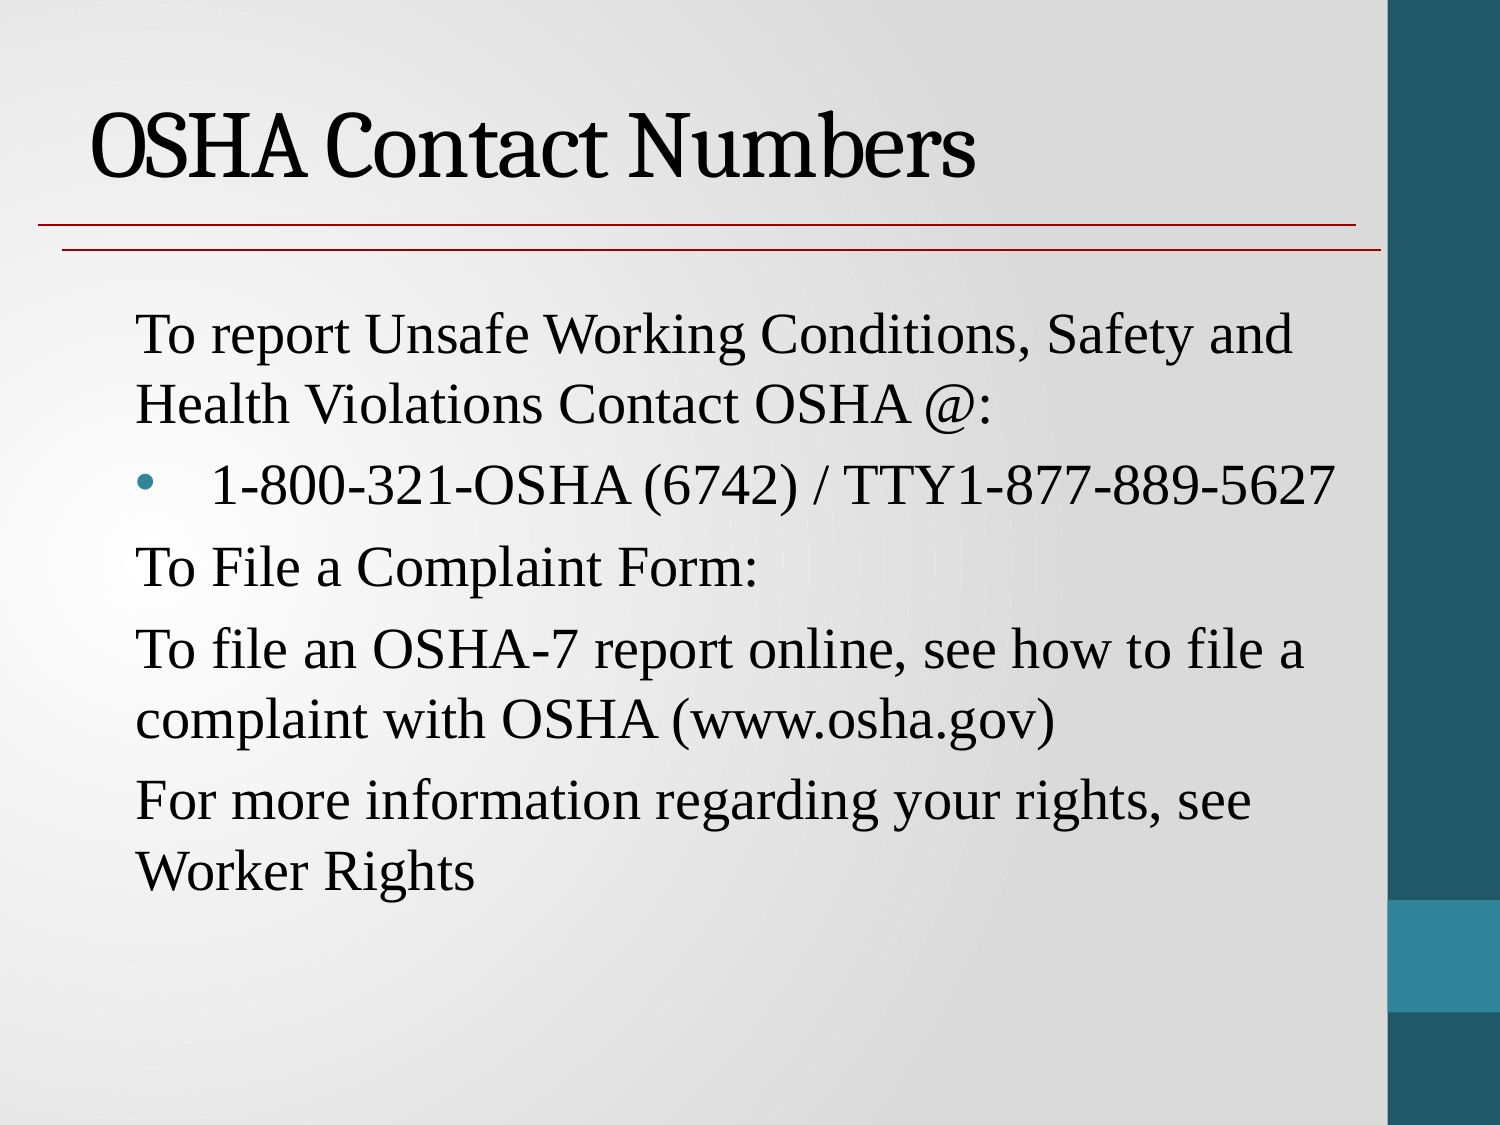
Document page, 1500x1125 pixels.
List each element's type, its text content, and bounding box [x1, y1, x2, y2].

list To report Unsafe Working Conditions, Safety and Health Violations Contact OSHA @: 1-800-321-OSHA (6742) / TTY1-877-889-5627 To File a Complaint Form: To file an OSHA-7 report online, see how to file a complaint with OSHA (www.osha.gov) For more information regarding your rights, see Worker Rights [120, 287, 1384, 950]
title OSHA Contact Numbers [75, 45, 1325, 217]
